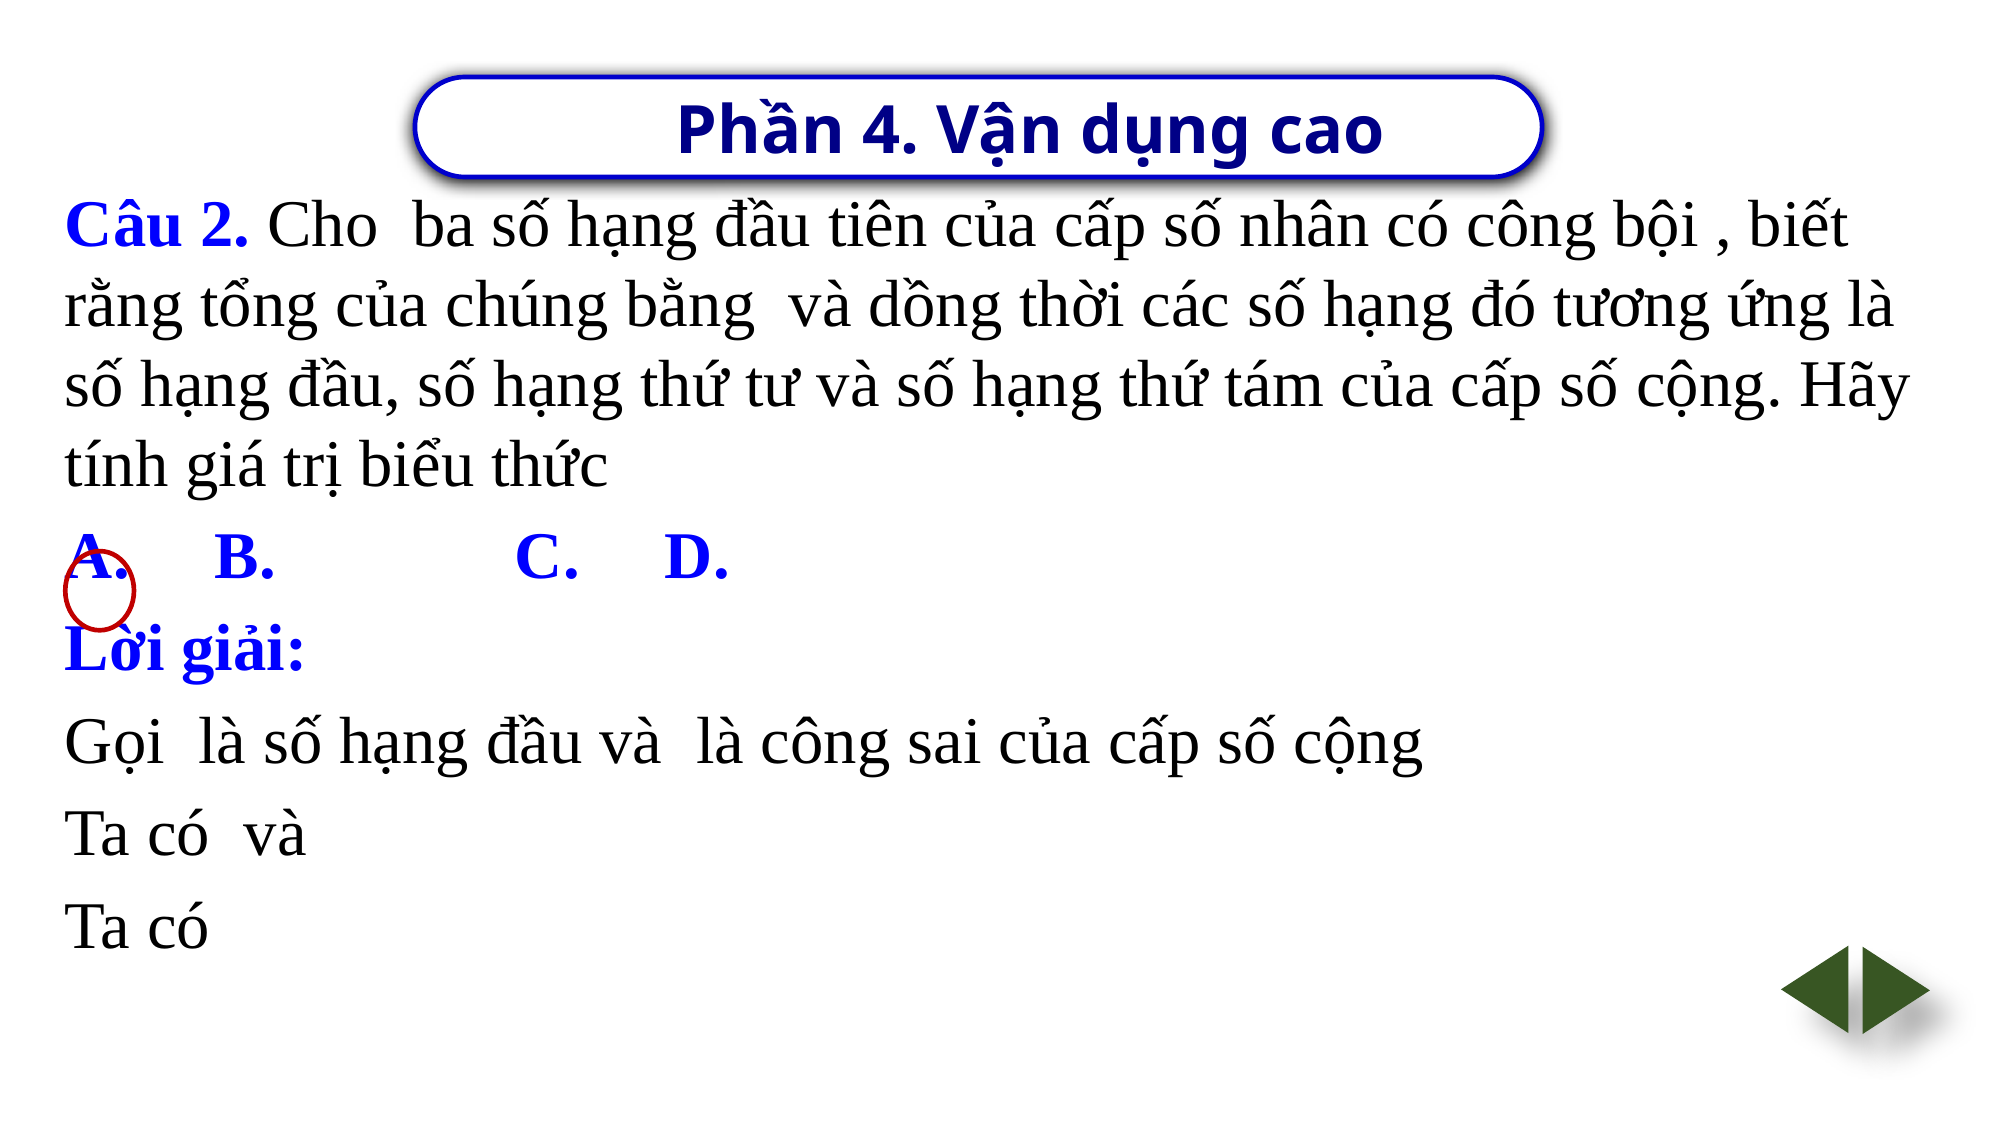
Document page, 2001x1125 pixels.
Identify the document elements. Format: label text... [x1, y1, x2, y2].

text_box [64, 550, 136, 632]
text_box [1779, 943, 1850, 1035]
text_box Phần 4. Vận dụng cao [414, 77, 1543, 177]
text_box [1861, 944, 1932, 1036]
